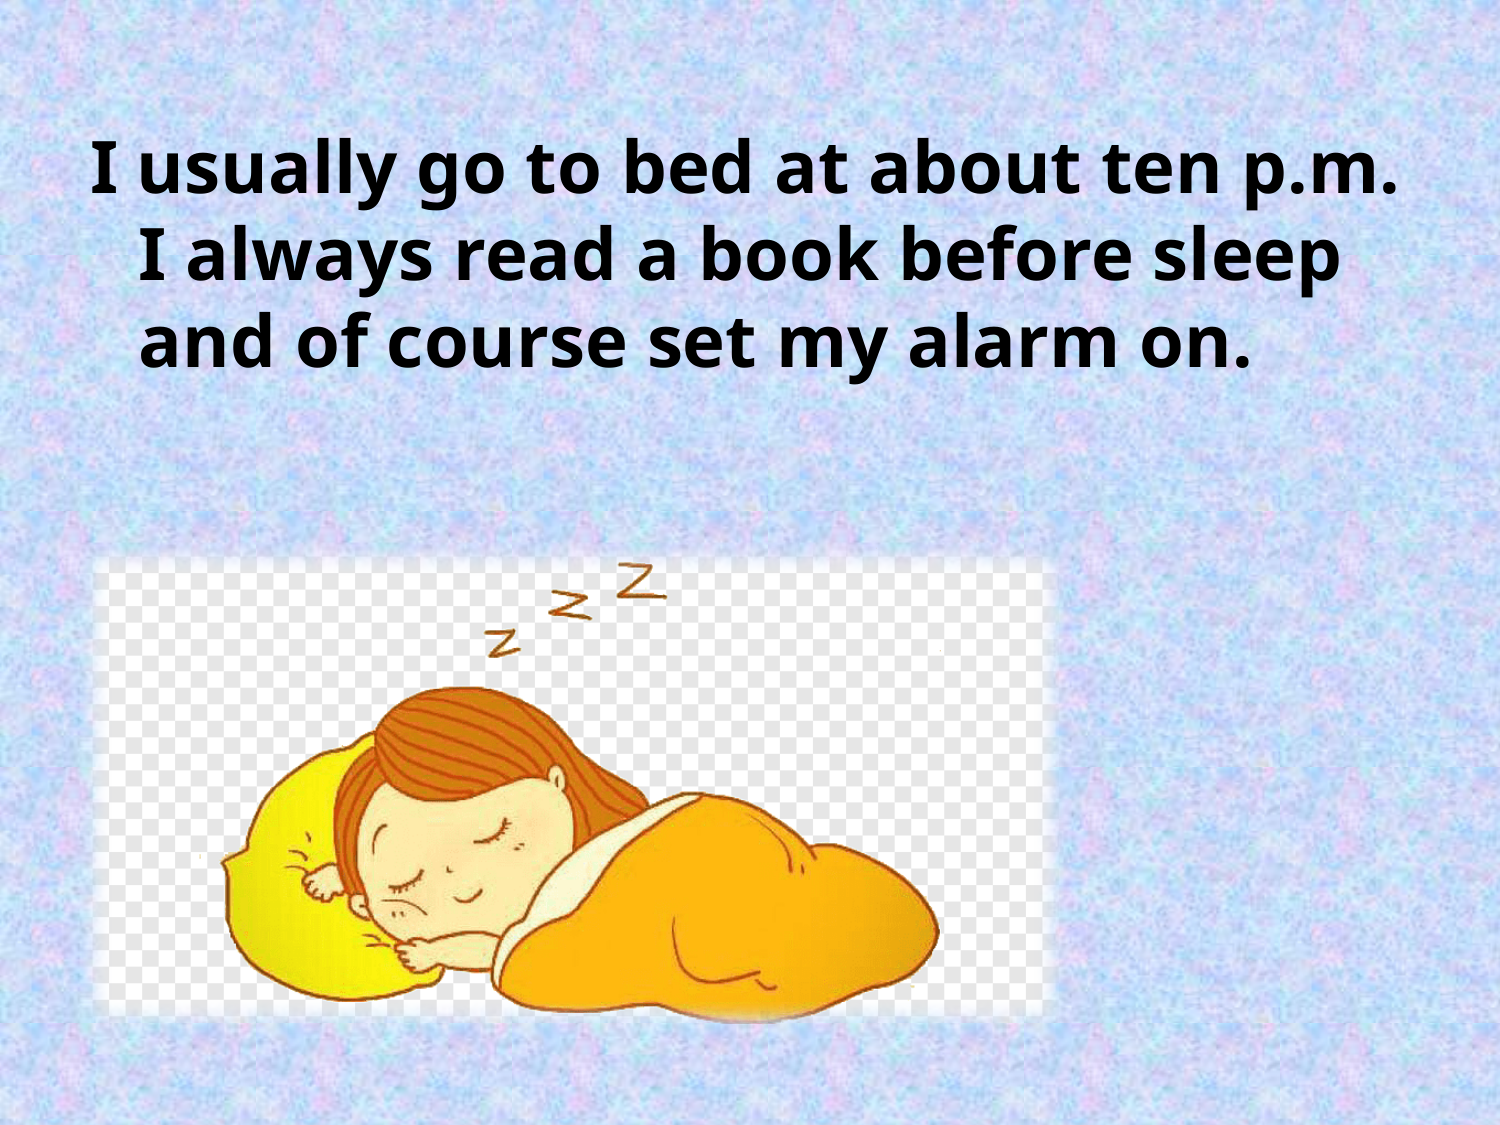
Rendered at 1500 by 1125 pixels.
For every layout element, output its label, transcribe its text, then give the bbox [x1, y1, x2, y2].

list I usually go to bed at about ten p.m. I always read a book before sleep and of course set my alarm on. [75, 113, 1425, 480]
picture [0, 0, 1500, 1125]
